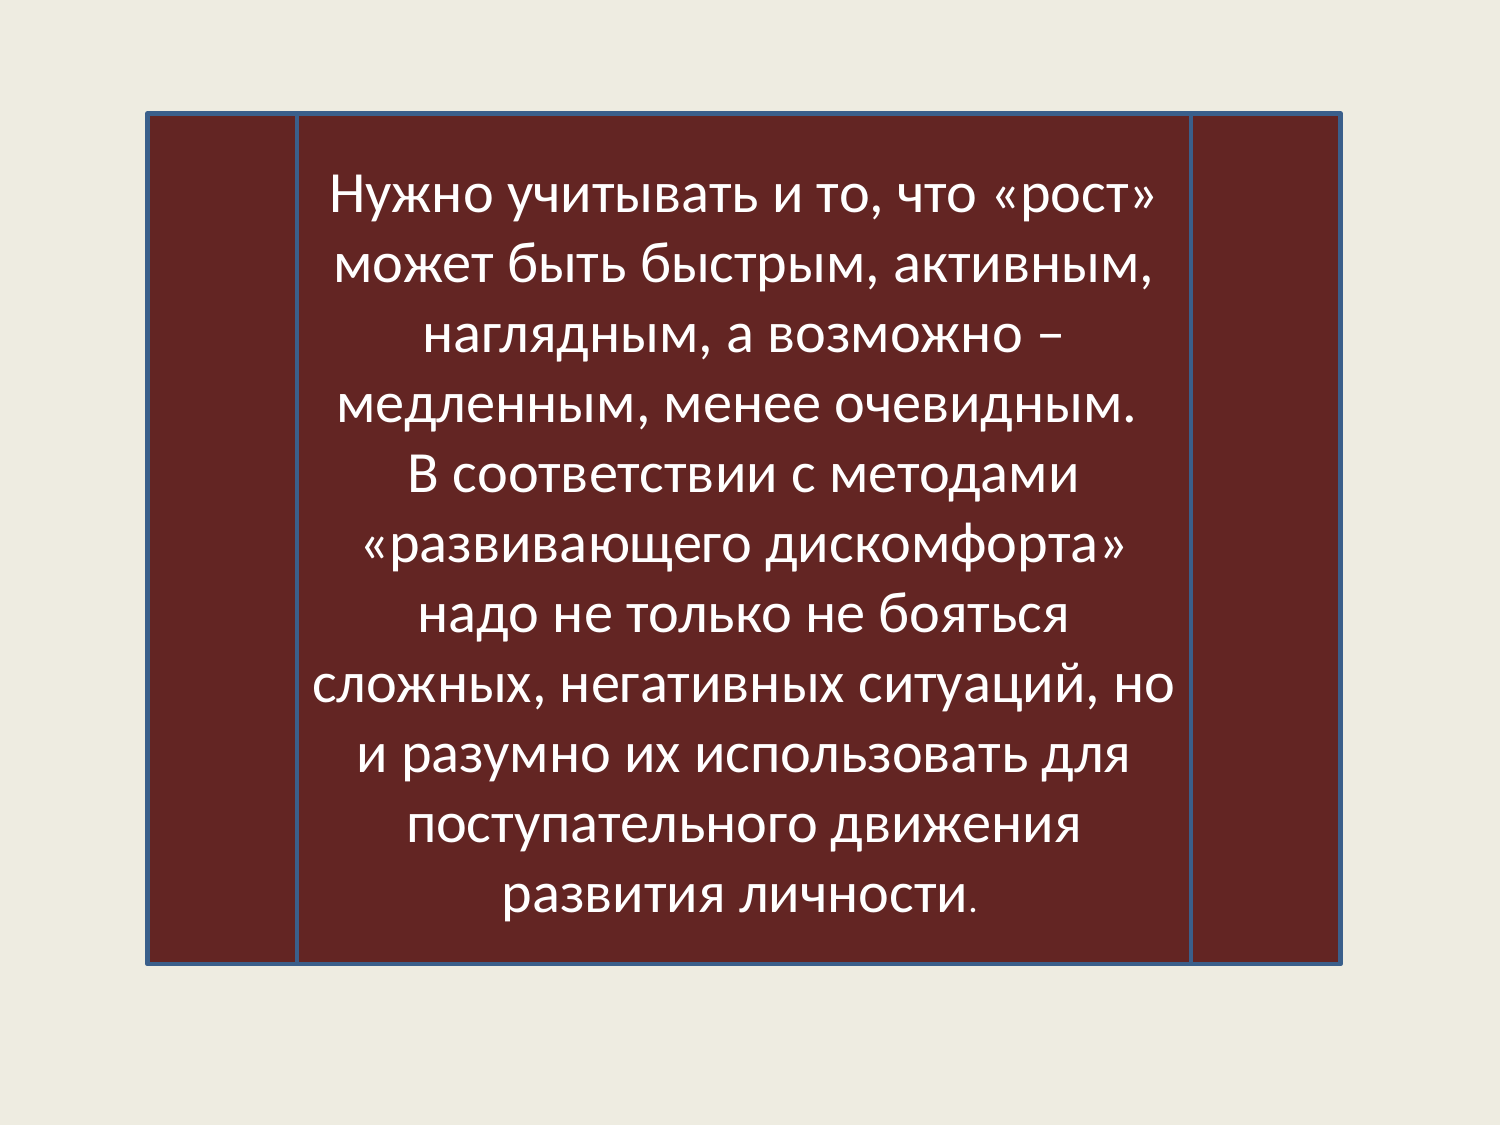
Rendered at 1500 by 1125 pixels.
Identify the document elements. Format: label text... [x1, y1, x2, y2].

text_box Нужно учитывать и то, что «рост» может быть быстрым, активным, наглядным, а возможно – медленным, менее очевидным. В соответствии с методами «развивающего дискомфорта» надо не только не бояться сложных, негативных ситуаций, но и разумно их использовать для поступательного движения развития личности. [145, 111, 1343, 966]
